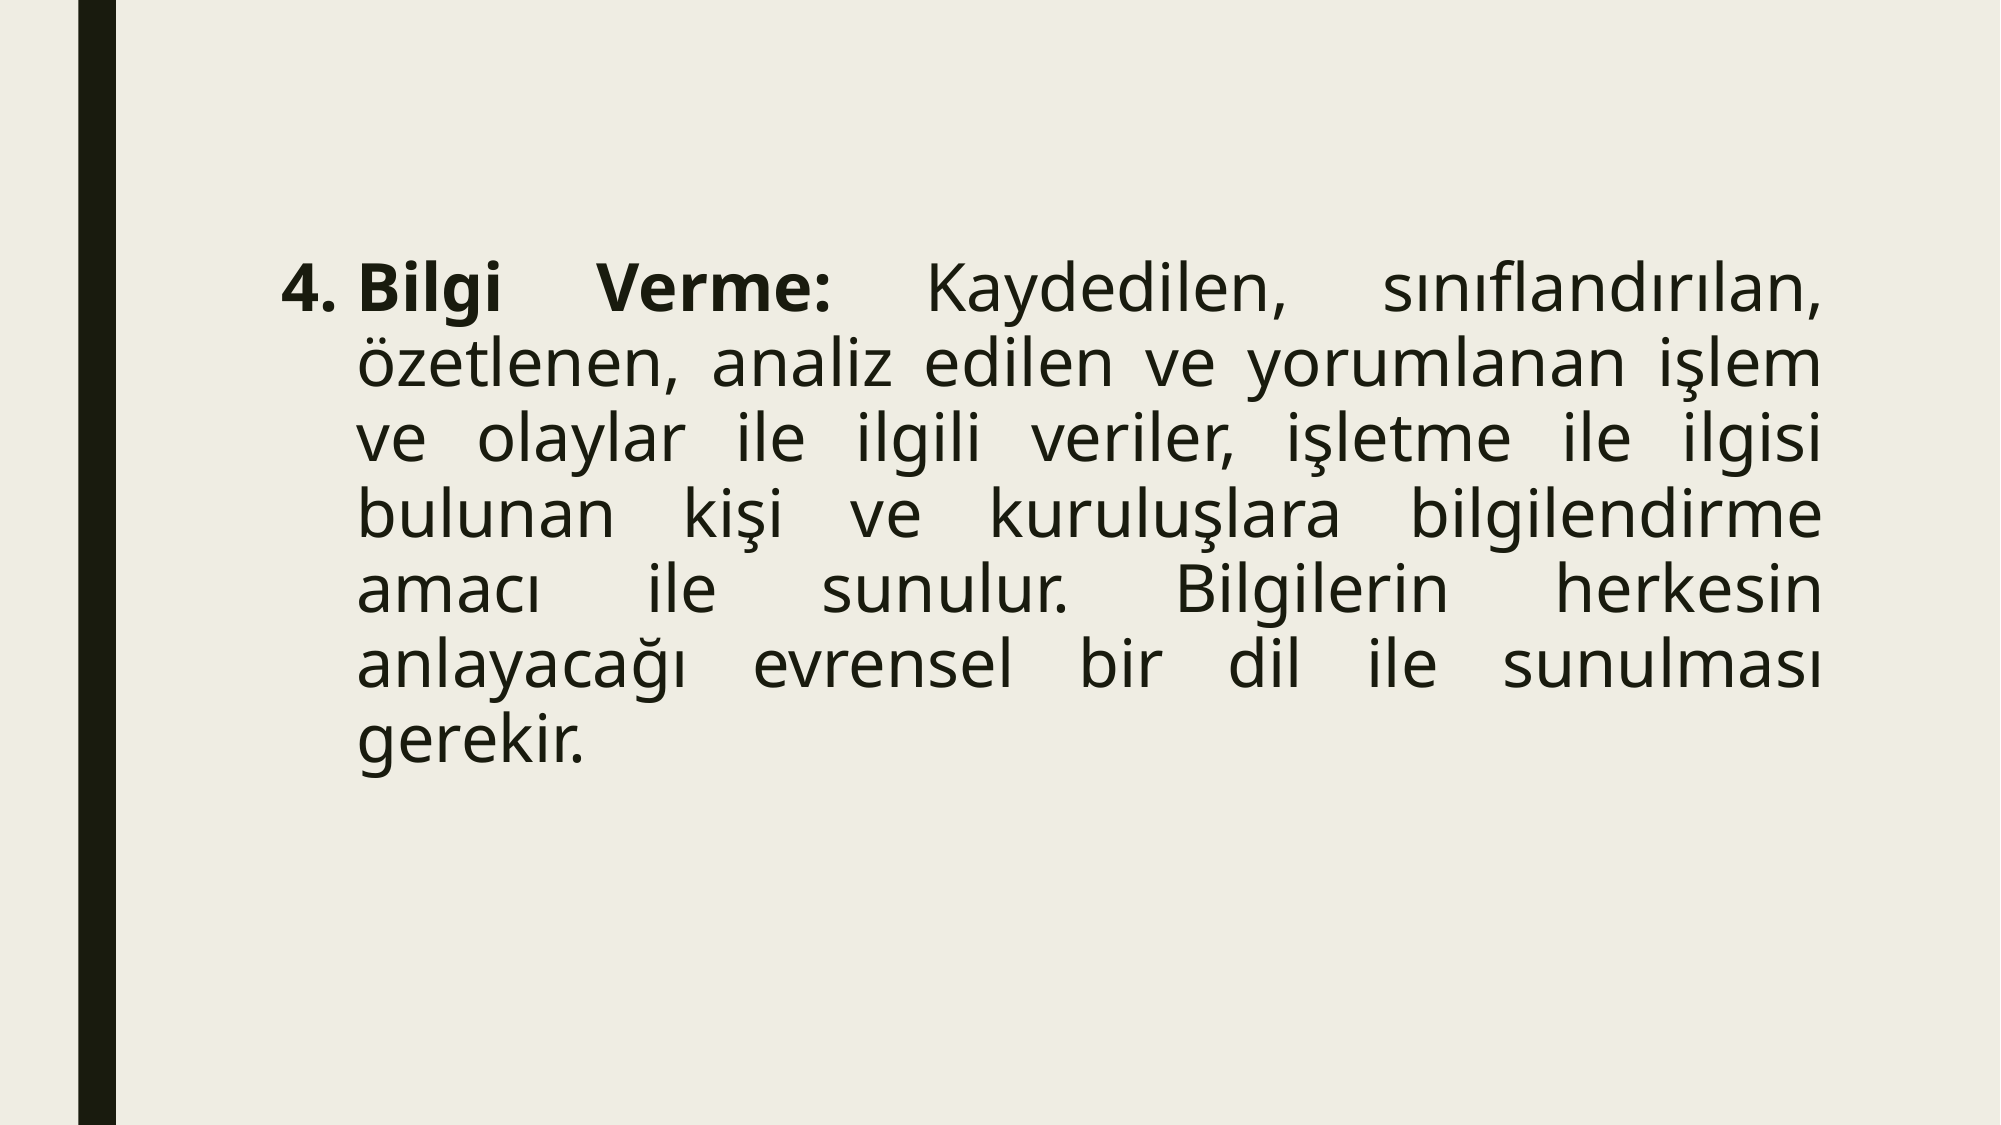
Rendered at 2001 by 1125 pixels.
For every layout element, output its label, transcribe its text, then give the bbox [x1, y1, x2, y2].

list Bilgi Verme: Kaydedilen, sınıflandırılan, özetlenen, analiz edilen ve yorumlanan işlem ve olaylar ile ilgili veriler, işletme ile ilgisi bulunan kişi ve kuruluşlara bilgilendirme amacı ile sunulur. Bilgilerin herkesin anlayacağı evrensel bir dil ile sunulması gerekir. [266, 243, 1842, 1053]
